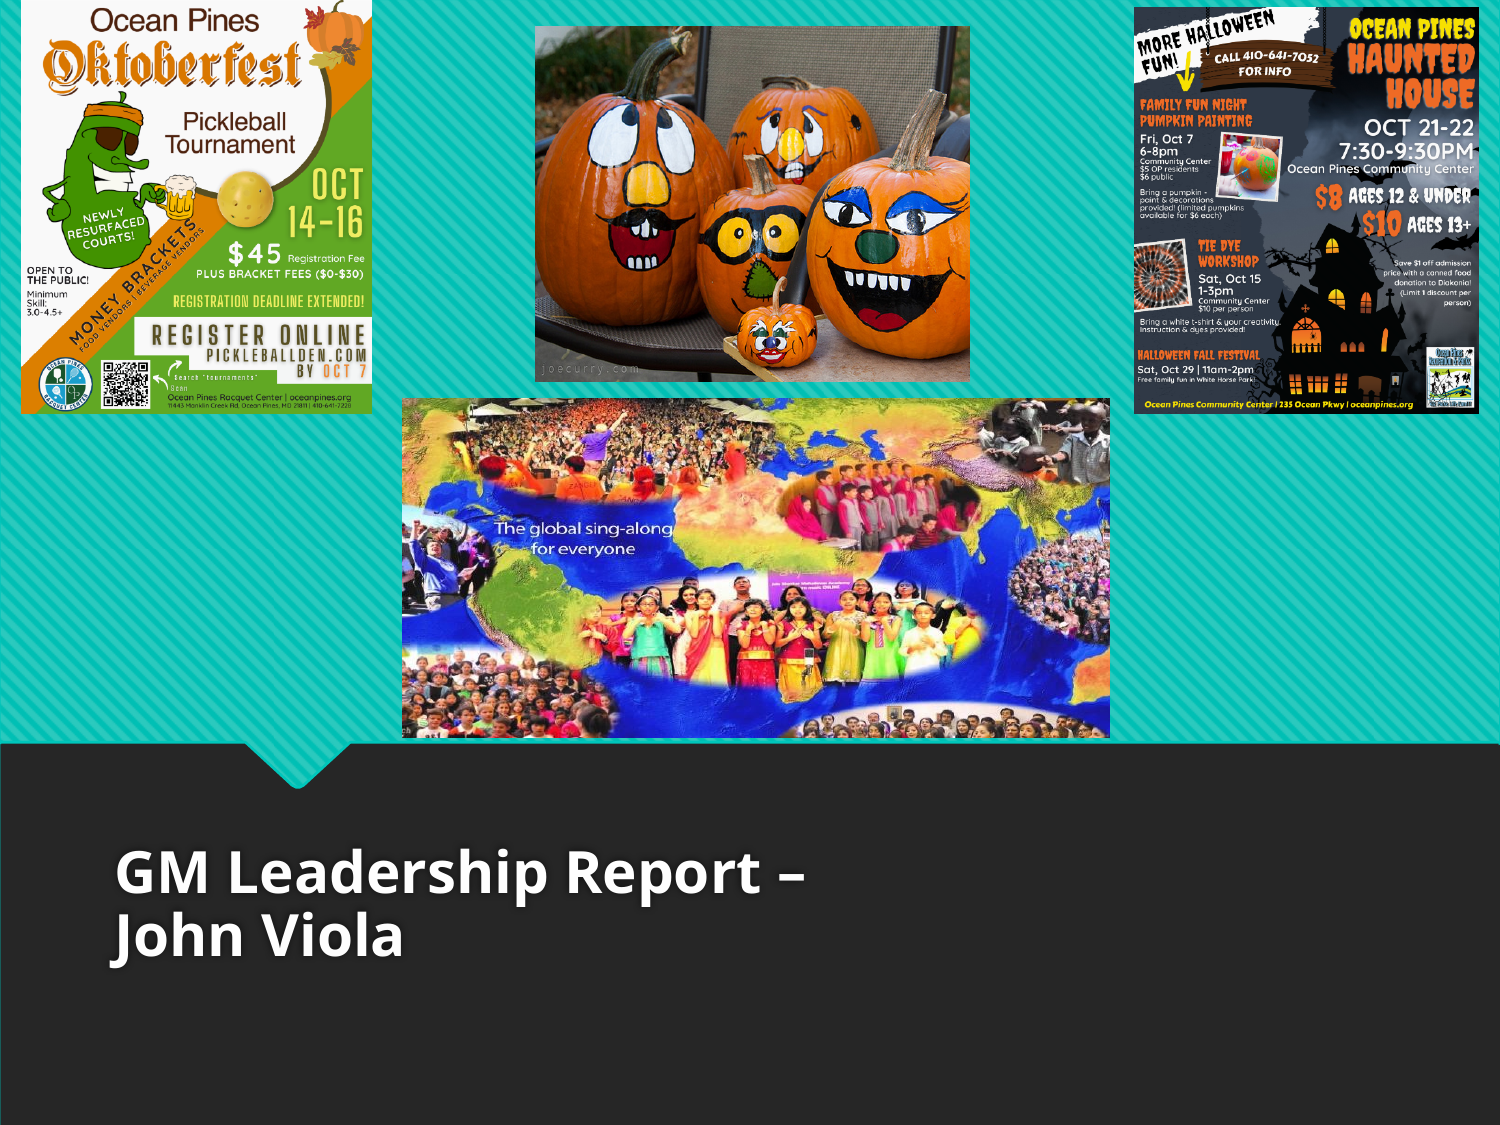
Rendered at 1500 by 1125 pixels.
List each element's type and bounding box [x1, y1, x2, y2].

picture [401, 398, 1110, 738]
text_box [0, 0, 1500, 742]
picture [1133, 7, 1479, 414]
picture [535, 26, 971, 383]
text_box [0, 742, 1500, 1125]
picture [21, 0, 372, 414]
